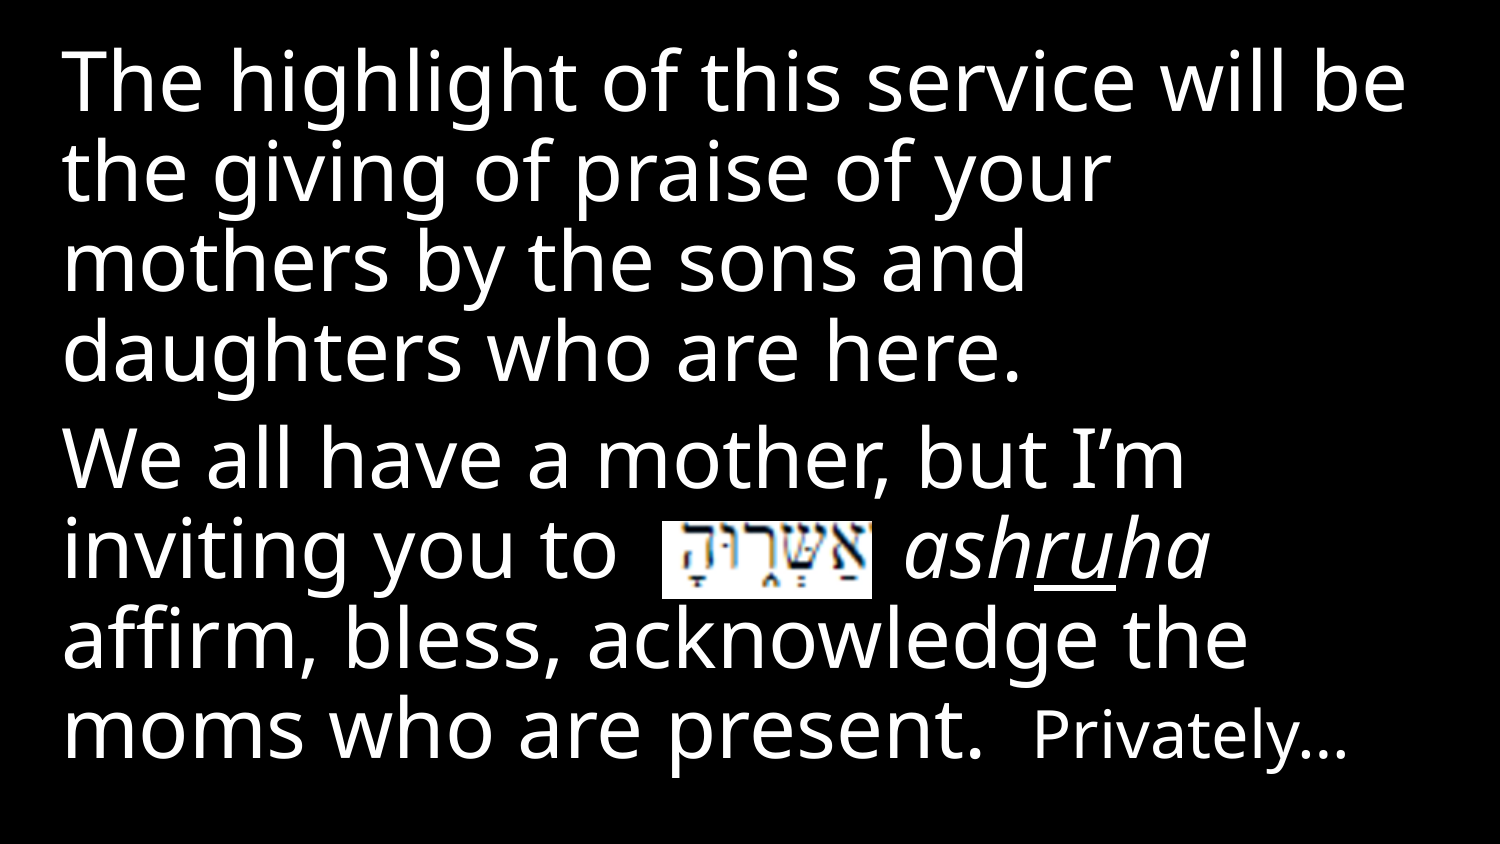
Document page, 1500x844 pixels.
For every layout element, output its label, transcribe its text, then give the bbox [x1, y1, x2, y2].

subtitle The highlight of this service will be the giving of praise of your mothers by the sons and daughters who are here. We all have a mother, but I’m inviting you to ashruha affirm, bless, acknowledge the moms who are present. Privately… [50, 34, 1450, 797]
picture [662, 521, 873, 599]
